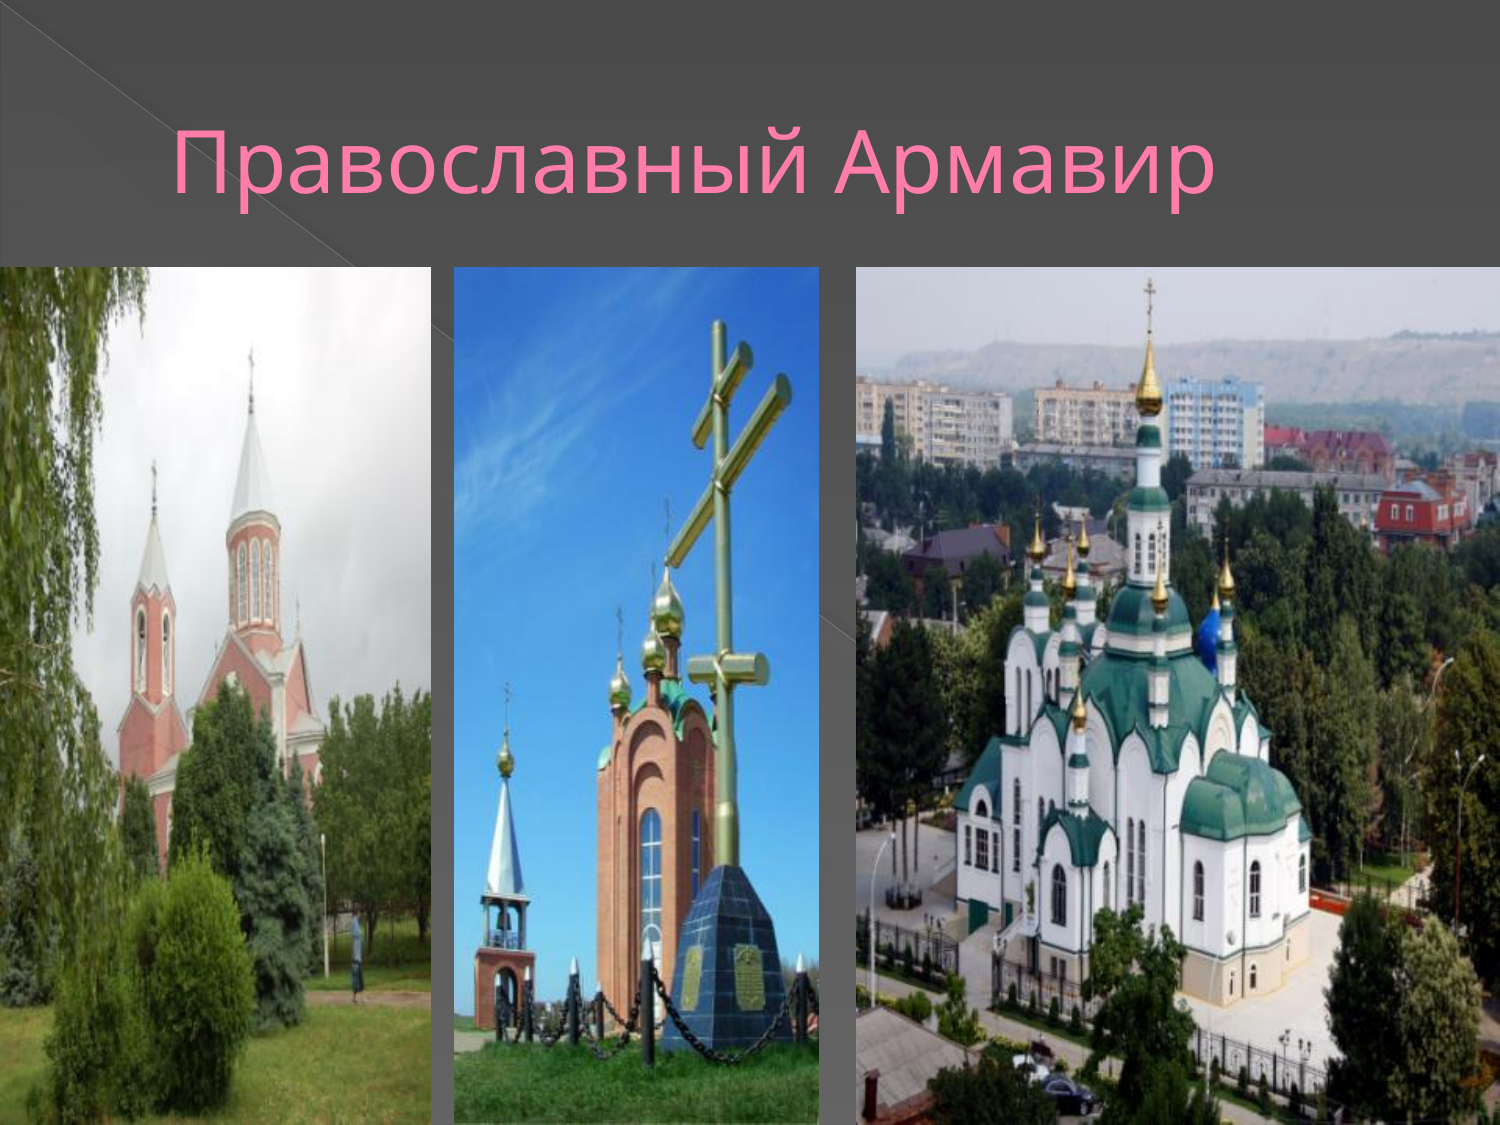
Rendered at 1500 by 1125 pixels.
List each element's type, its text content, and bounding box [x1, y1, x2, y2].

picture [0, 266, 432, 1125]
title Православный Армавир [75, 43, 1425, 274]
picture [855, 266, 1500, 1125]
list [454, 266, 819, 1125]
